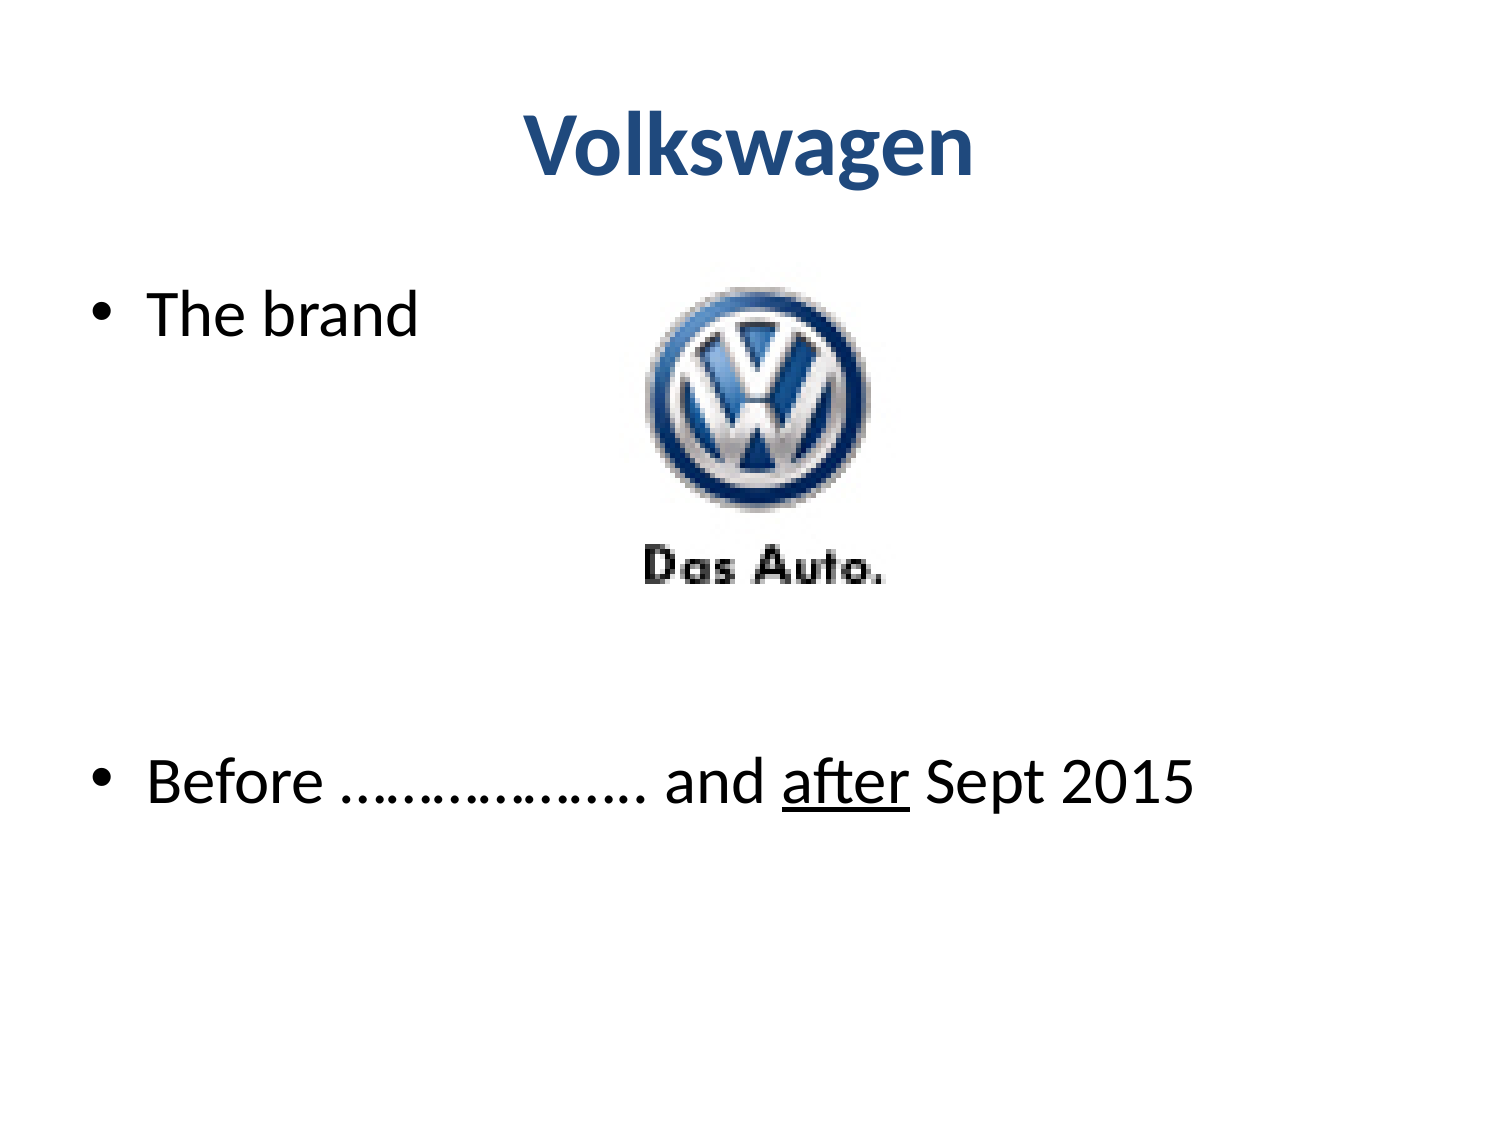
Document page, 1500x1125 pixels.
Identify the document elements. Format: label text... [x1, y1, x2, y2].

title Volkswagen [75, 45, 1425, 233]
picture [498, 262, 937, 656]
list The brand Before ……………….. and after Sept 2015 [75, 262, 1425, 1005]
